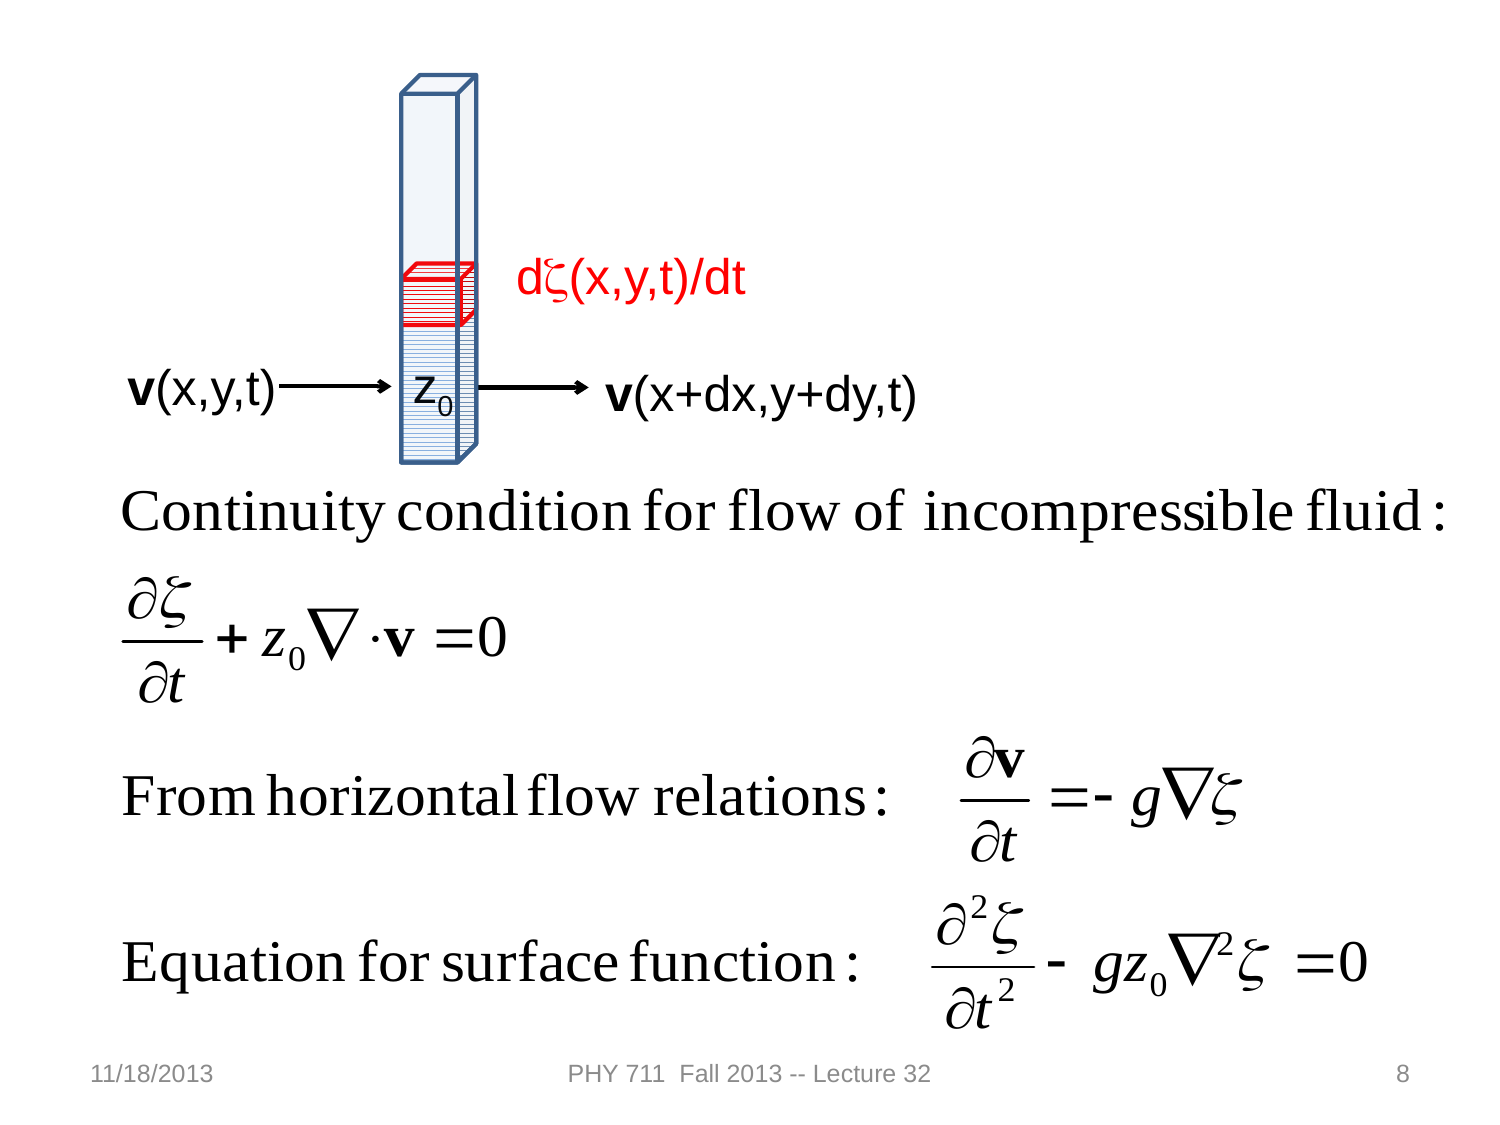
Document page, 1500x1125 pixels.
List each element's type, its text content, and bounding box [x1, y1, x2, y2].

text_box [112, 477, 1456, 1040]
slide_number 8 [1074, 1049, 1425, 1103]
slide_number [75, 1042, 425, 1103]
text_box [112, 74, 936, 463]
footer PHY 711 Fall 2013 -- Lecture 32 [512, 1049, 988, 1103]
